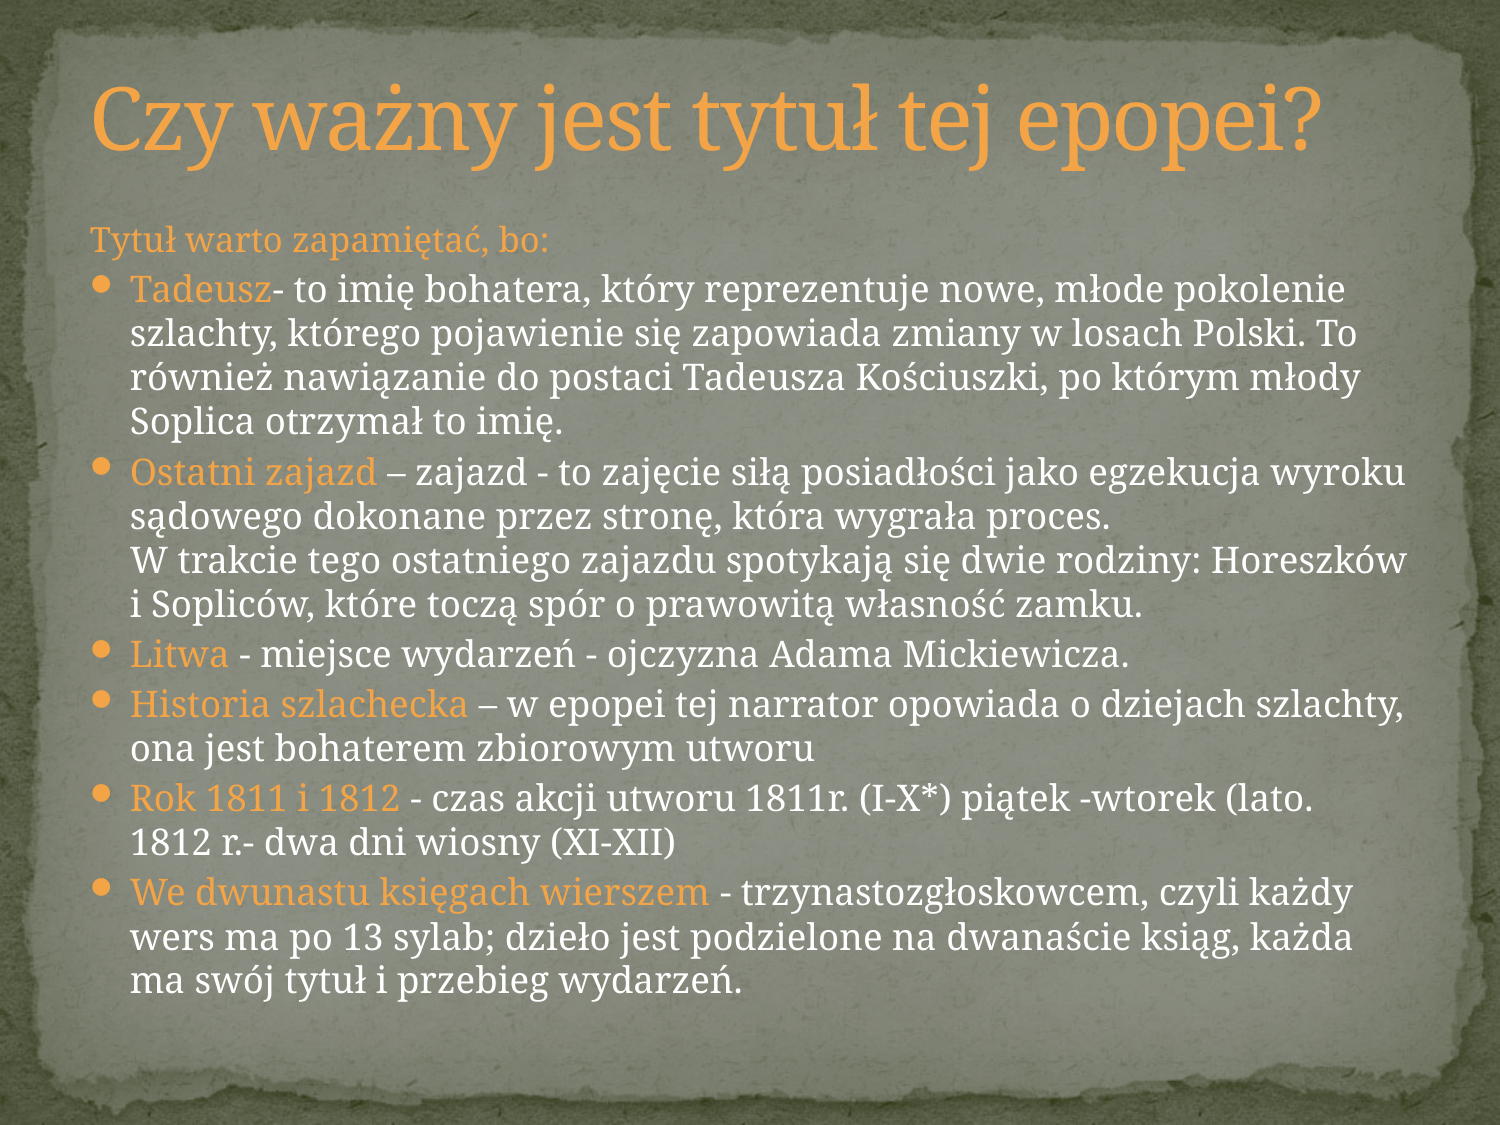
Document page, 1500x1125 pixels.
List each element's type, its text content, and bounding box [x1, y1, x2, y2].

title Czy ważny jest tytuł tej epopei? [74, 24, 1425, 176]
list Tytuł warto zapamiętać, bo: Tadeusz- to imię bohatera, który reprezentuje nowe, młode pokolenie szlachty, którego pojawienie się zapowiada zmiany w losach Polski. To również nawiązanie do postaci Tadeusza Kościuszki, po którym młody Soplica otrzymał to imię. Ostatni zajazd – zajazd - to zajęcie siłą posiadłości jako egzekucja wyroku sądowego dokonane przez stronę, która wygrała proces. W trakcie tego ostatniego zajazdu spotykają się dwie rodziny: Horeszków i Sopliców, które toczą spór o prawowitą własność zamku. Litwa - miejsce wydarzeń - ojczyzna Adama Mickiewicza. Historia szlachecka – w epopei tej narrator opowiada o dziejach szlachty, ona jest bohaterem zbiorowym utworu Rok 1811 i 1812 - czas akcji utworu 1811r. (I-X*) piątek -wtorek (lato. 1812 r.- dwa dni wiosny (XI-XII) We dwunastu księgach wierszem - trzynastozgłoskowcem, czyli każdy wers ma po 13 sylab; dzieło jest podzielone na dwanaście ksiąg, każda ma swój tytuł i przebieg wydarzeń. [75, 210, 1425, 1055]
